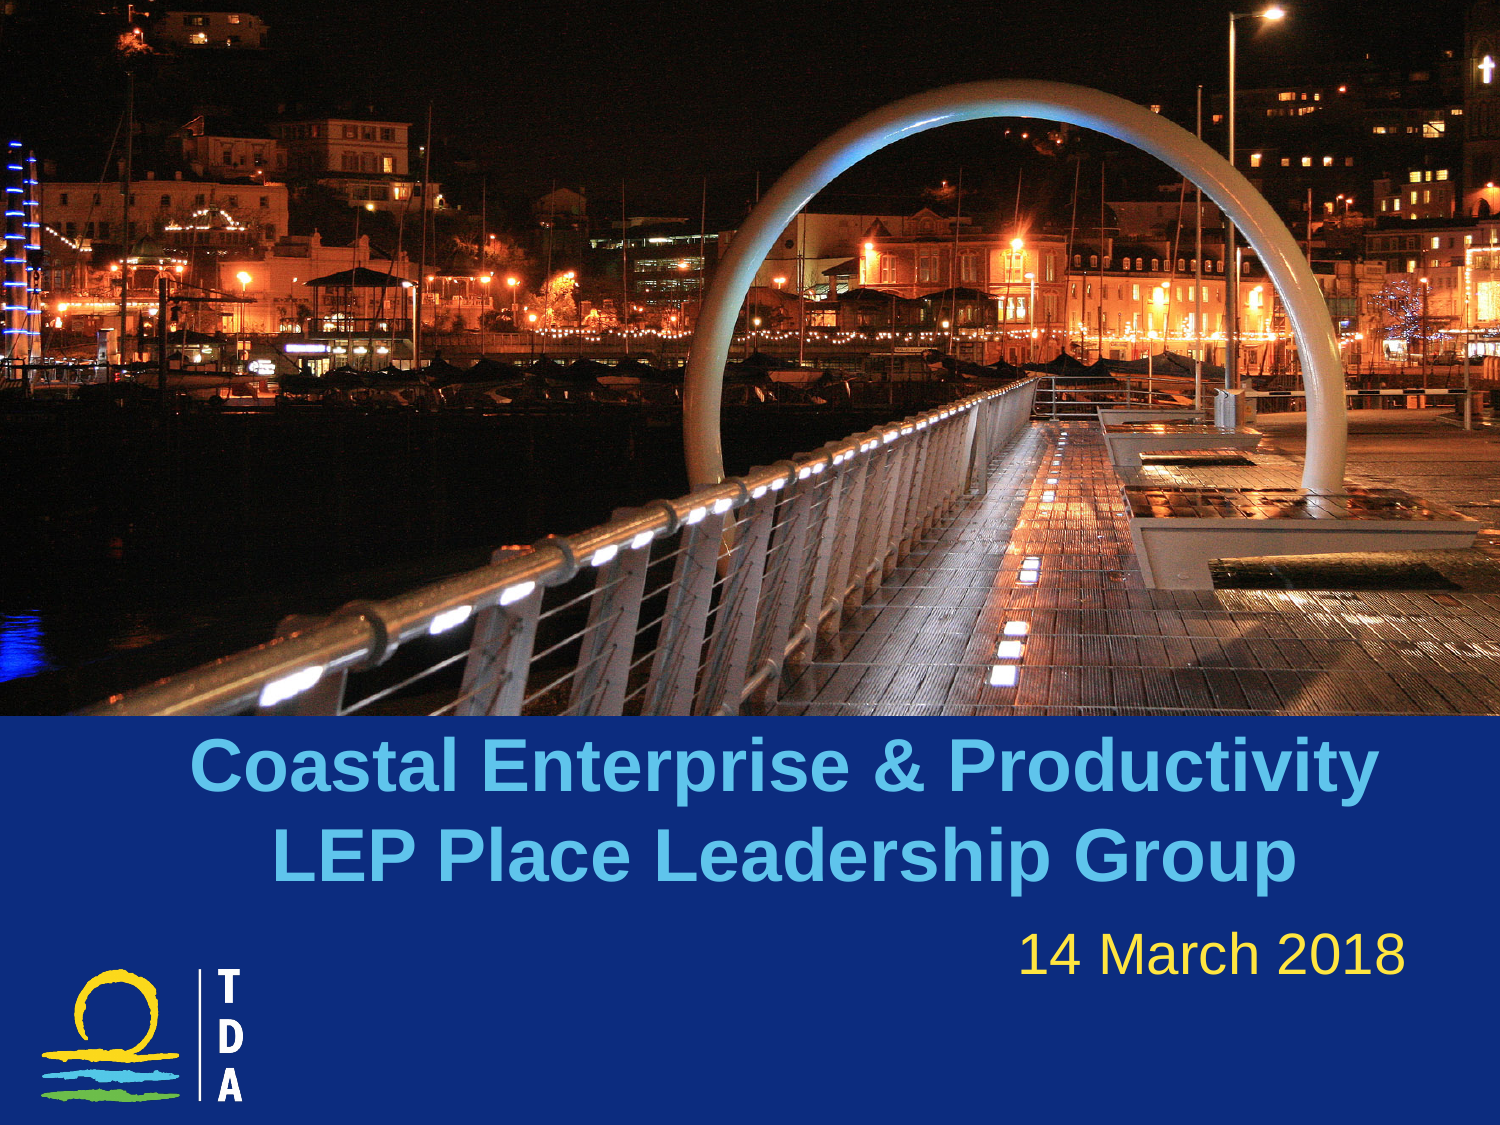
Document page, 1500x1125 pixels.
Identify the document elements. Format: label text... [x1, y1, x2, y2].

picture [0, 0, 1500, 716]
subtitle 14 March 2018 [371, 908, 1423, 1000]
title Coastal Enterprise & Productivity LEP Place Leadership Group [147, 715, 1423, 958]
picture [41, 969, 243, 1102]
